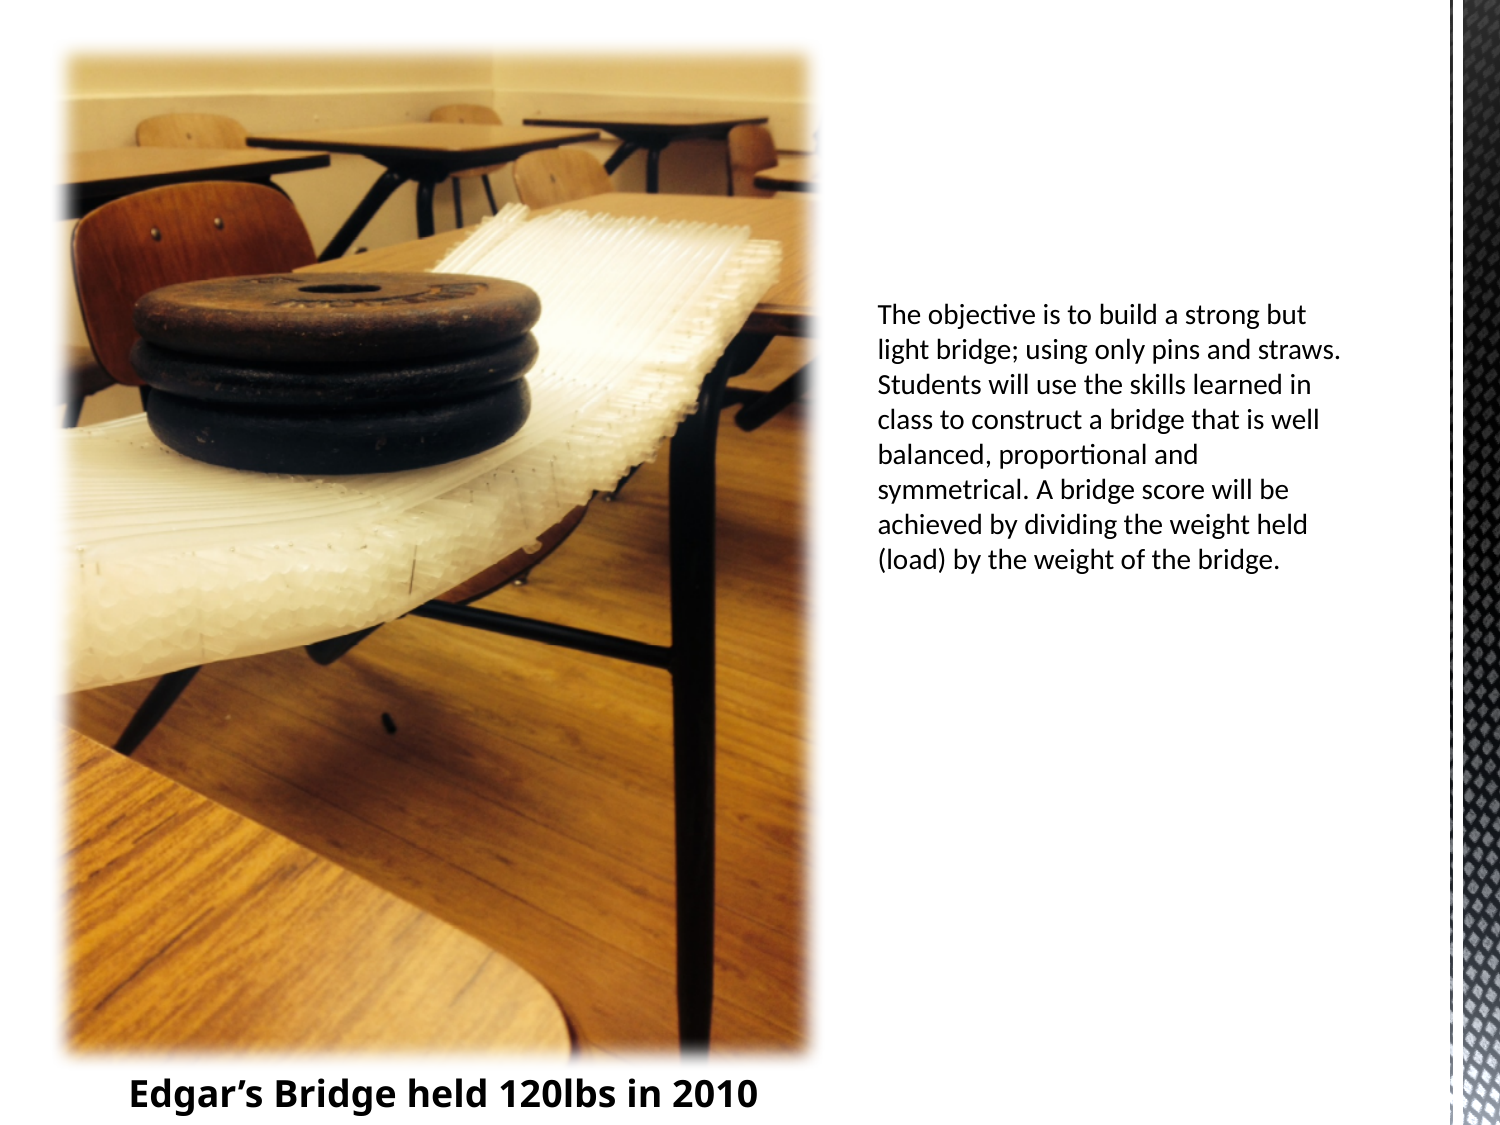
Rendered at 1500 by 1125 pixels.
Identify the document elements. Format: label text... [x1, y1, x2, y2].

title The objective is to build a strong but light bridge; using only pins and straws. Students will use the skills learned in class to construct a bridge that is well balanced, proportional and symmetrical. A bridge score will be achieved by dividing the weight held (load) by the weight of the bridge. [862, 200, 1363, 583]
text_box Edgar’s Bridge held 120lbs in 2010 [74, 1080, 813, 1123]
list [49, 37, 826, 1071]
picture [1447, 0, 1500, 1125]
